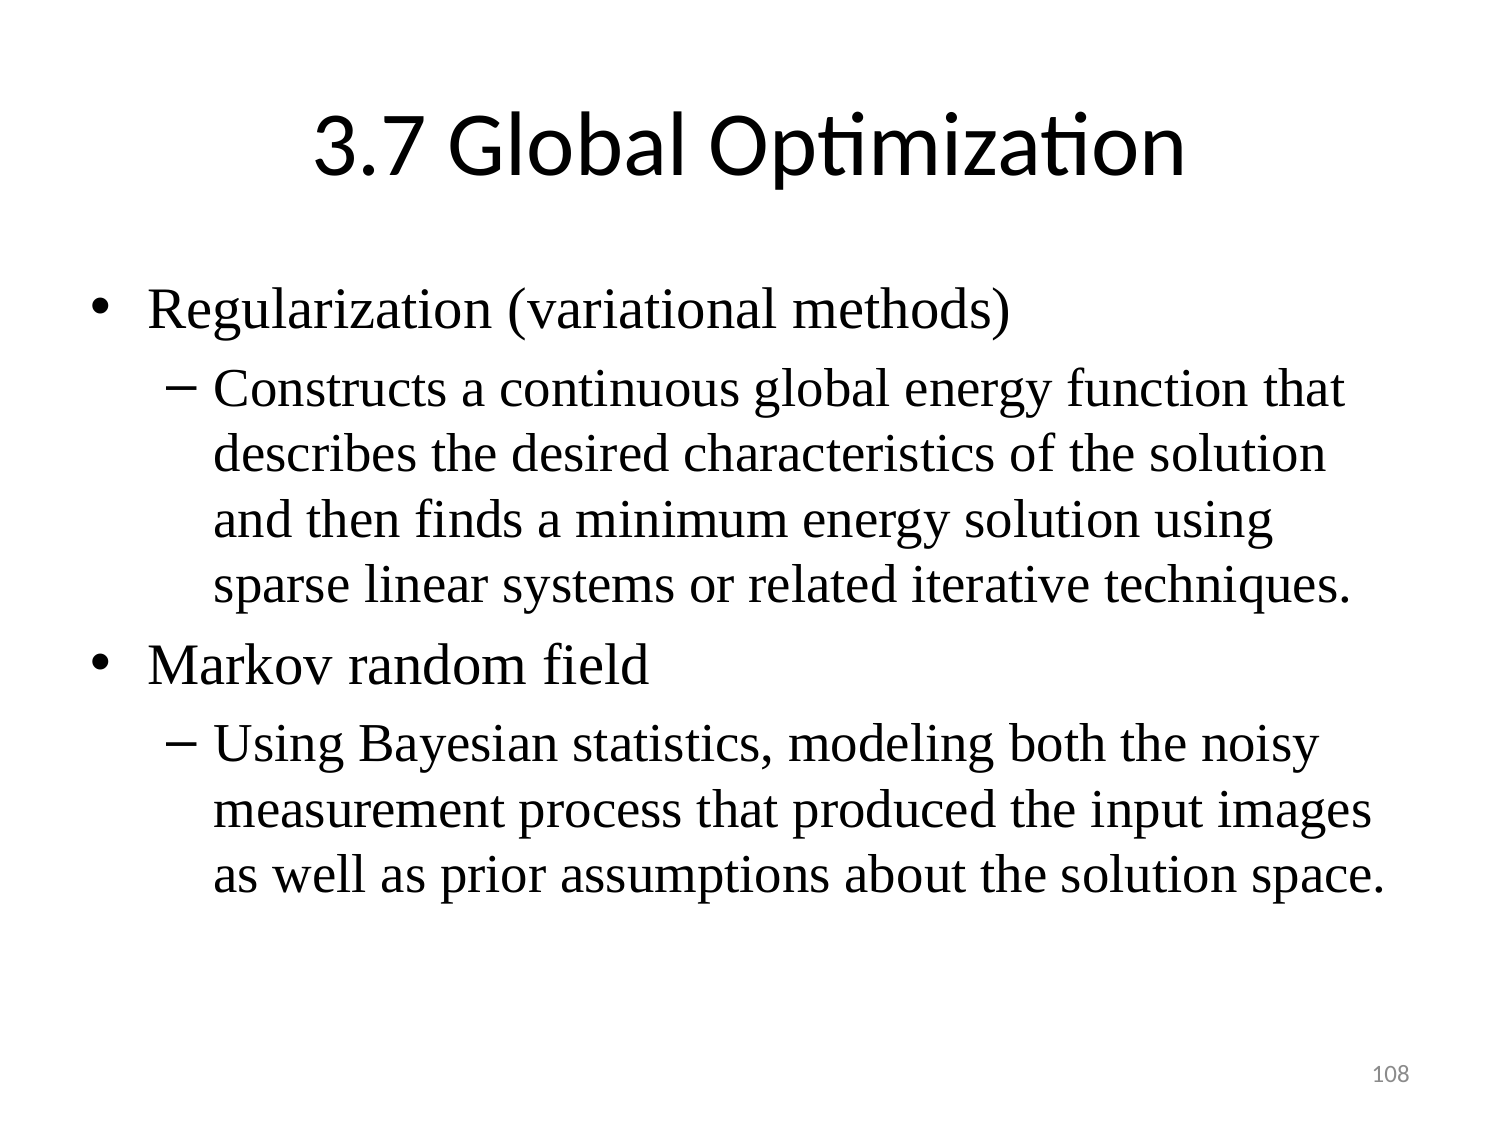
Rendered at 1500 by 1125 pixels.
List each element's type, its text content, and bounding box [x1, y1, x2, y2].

title 3.7 Global Optimization [75, 45, 1425, 233]
slide_number 108 [1074, 1042, 1425, 1103]
list Regularization (variational methods) Constructs a continuous global energy function that describes the desired characteristics of the solution and then finds a minimum energy solution using sparse linear systems or related iterative techniques. Markov random field Using Bayesian statistics, modeling both the noisy measurement process that produced the input images as well as prior assumptions about the solution space. [75, 262, 1425, 1005]
